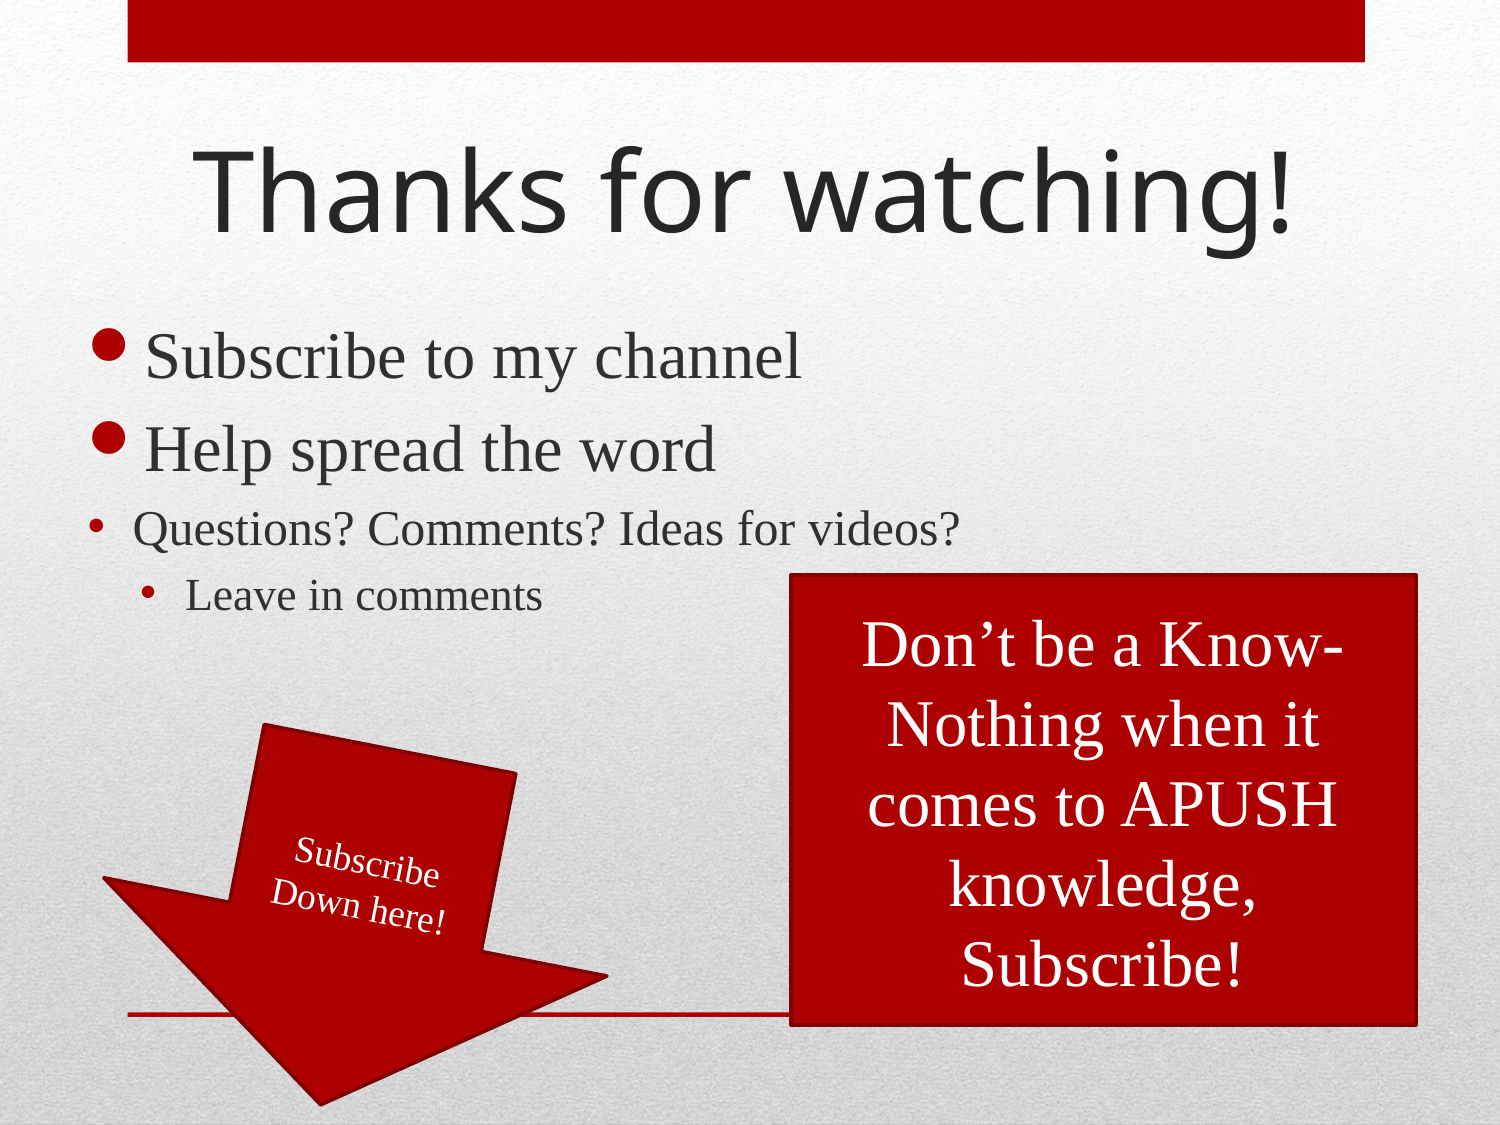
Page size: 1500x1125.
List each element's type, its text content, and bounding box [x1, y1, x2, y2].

title Thanks for watching! [69, 87, 1420, 263]
text_box Don’t be a Know-Nothing when it comes to APUSH knowledge, Subscribe! [789, 573, 1418, 1027]
text_box Subscribe Down here! [102, 722, 609, 1107]
list Subscribe to my channel Help spread the word Questions? Comments? Ideas for videos? Leave in comments [72, 249, 1423, 1032]
